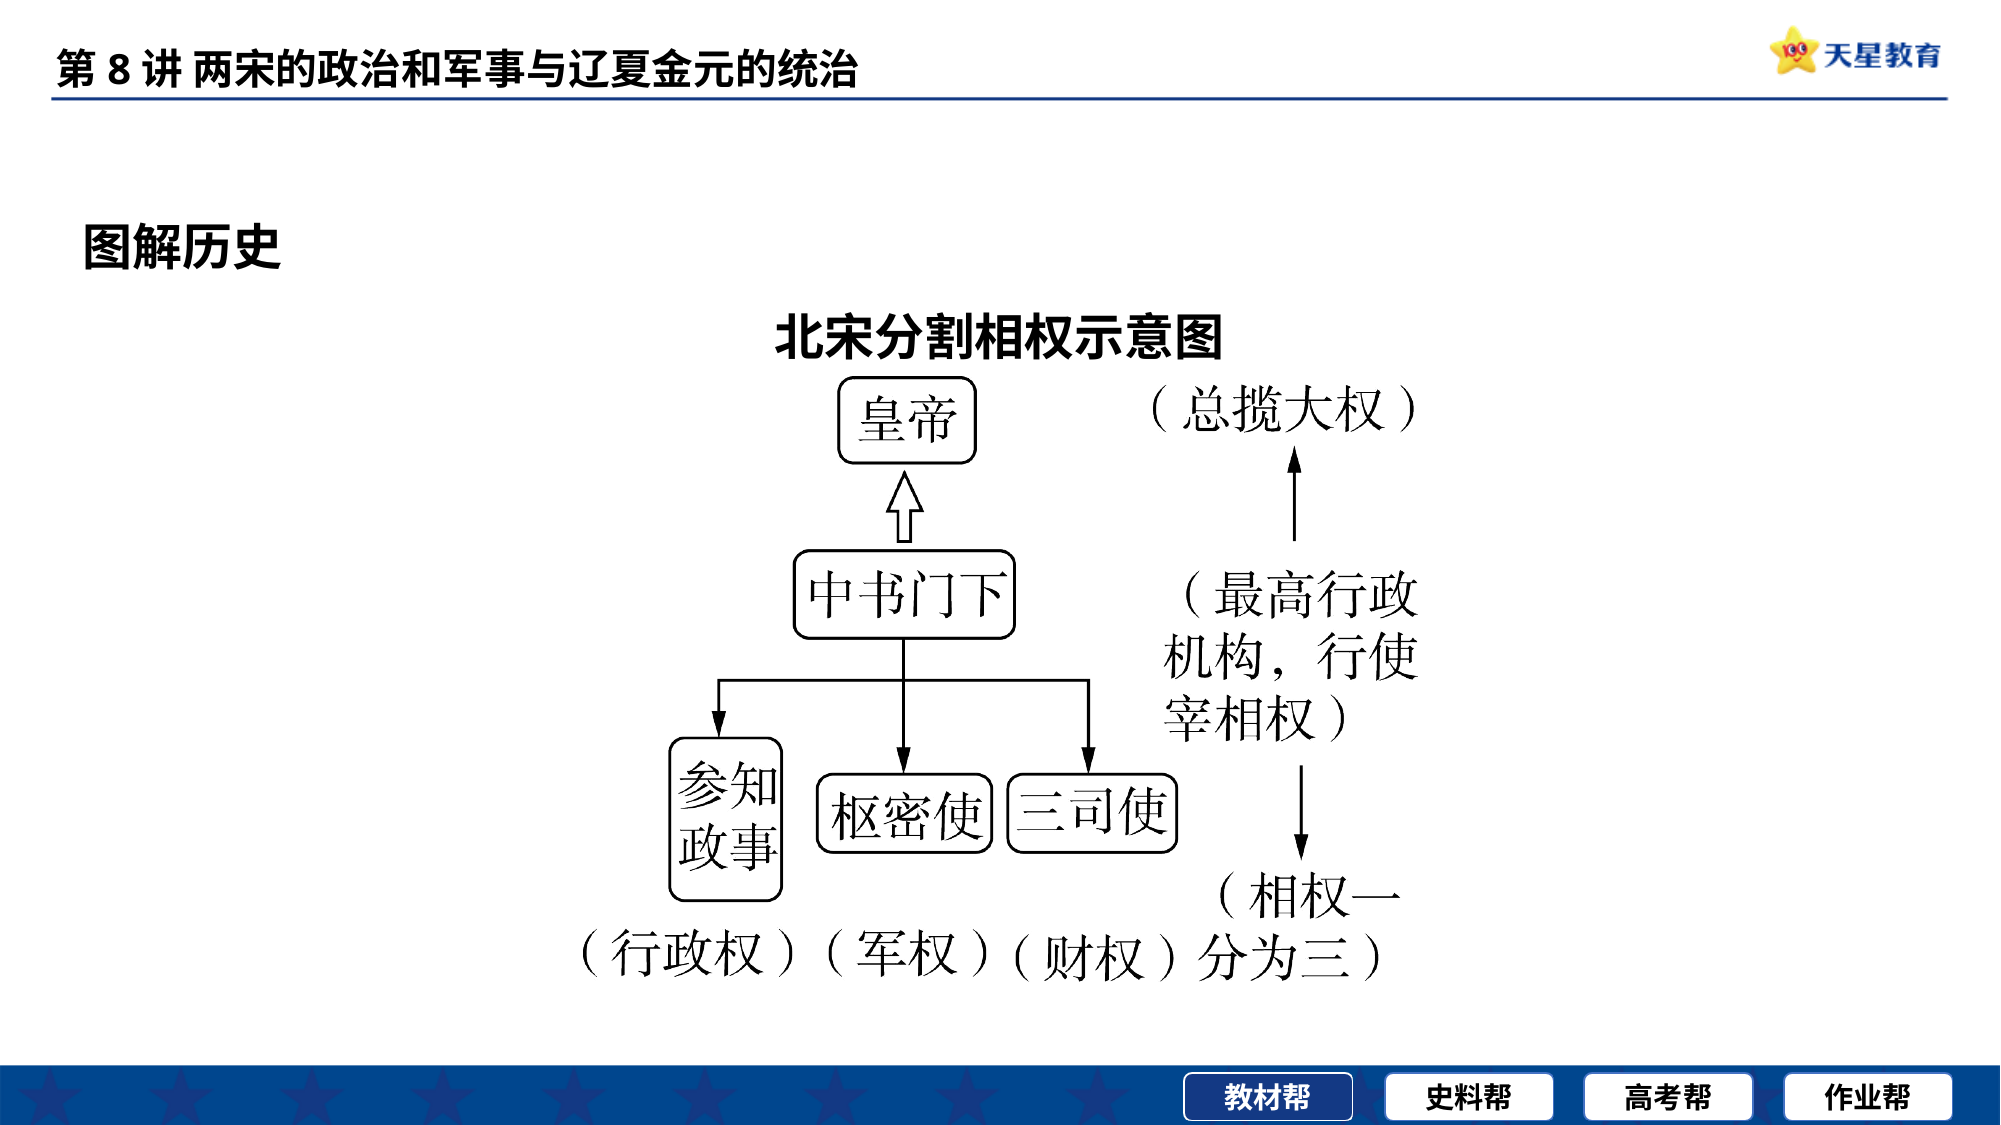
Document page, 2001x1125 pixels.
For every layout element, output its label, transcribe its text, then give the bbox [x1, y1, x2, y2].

picture [0, 0, 2000, 1125]
text_box 图解历史 北宋分割相权示意图 [82, 185, 1917, 356]
